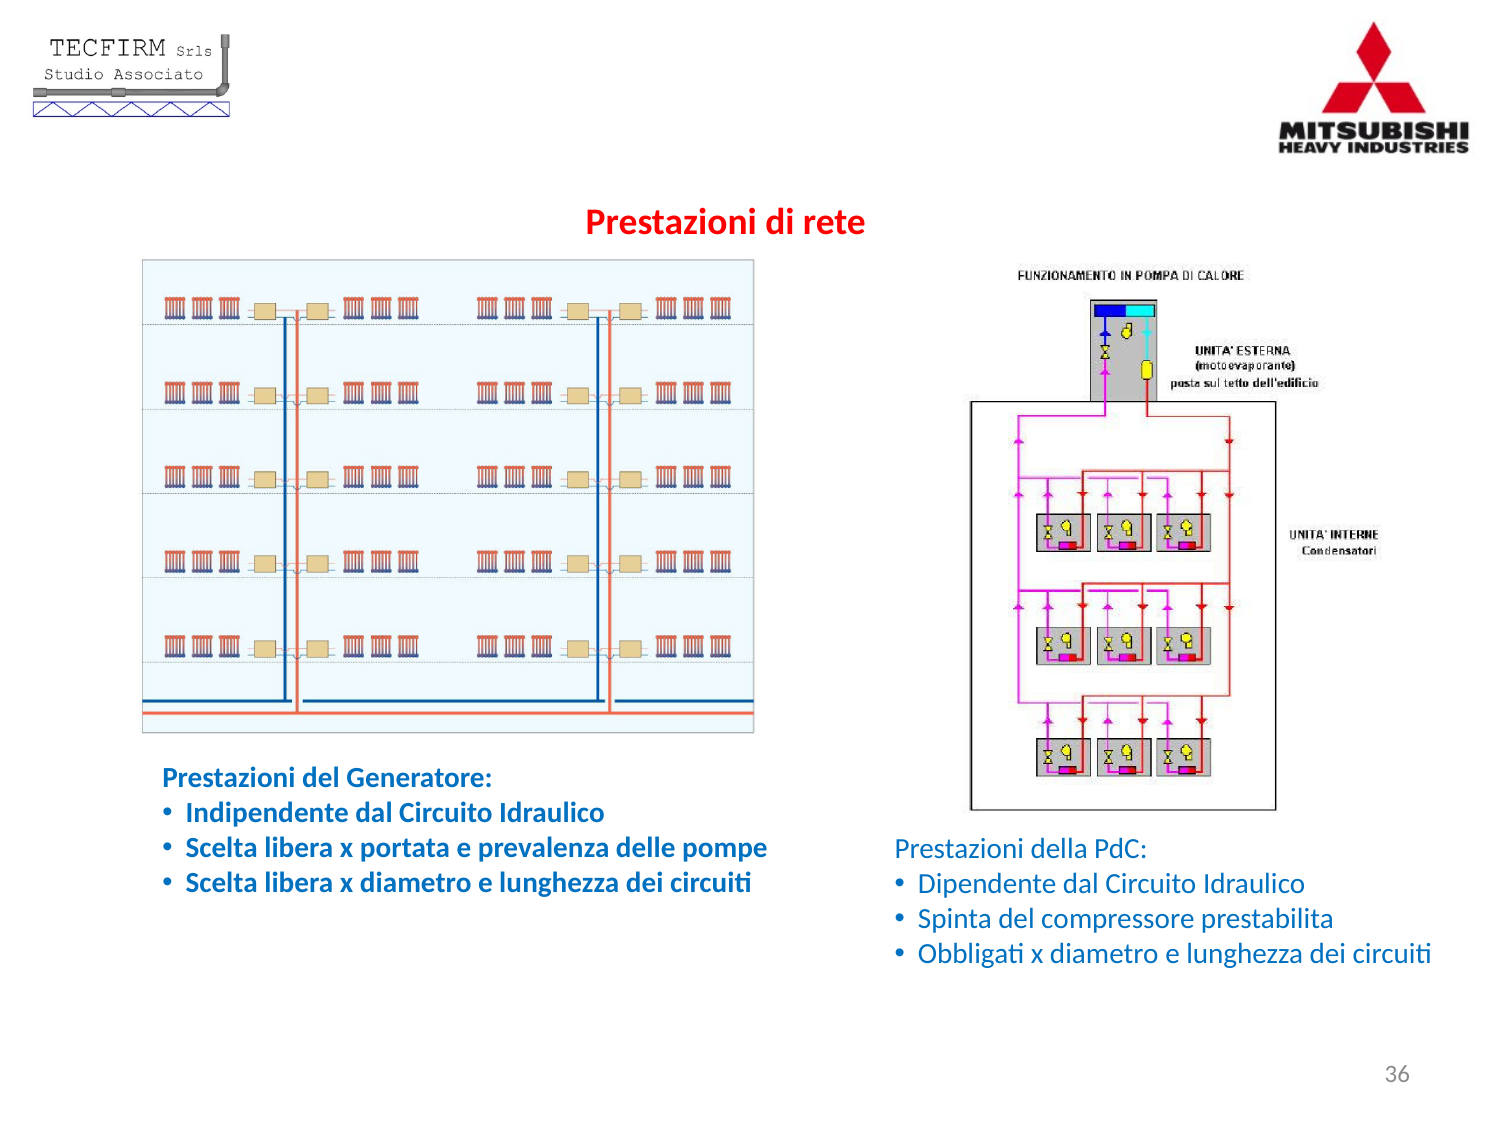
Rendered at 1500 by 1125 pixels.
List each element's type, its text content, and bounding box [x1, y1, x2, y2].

picture [1269, 18, 1478, 157]
text_box Prestazioni della PdC: Dipendente dal Circuito Idraulico Spinta del compressore prestabilita Obbligati x diametro e lunghezza dei circuiti [879, 822, 1483, 977]
picture [962, 243, 1382, 814]
text_box Prestazioni del Generatore: Indipendente dal Circuito Idraulico Scelta libera x portata e prevalenza delle pompe Scelta libera x diametro e lunghezza dei circuiti [147, 751, 798, 906]
picture [29, 30, 232, 120]
title Prestazioni di rete [88, 184, 1364, 256]
picture [135, 255, 756, 737]
slide_number 36 [1074, 1042, 1425, 1103]
